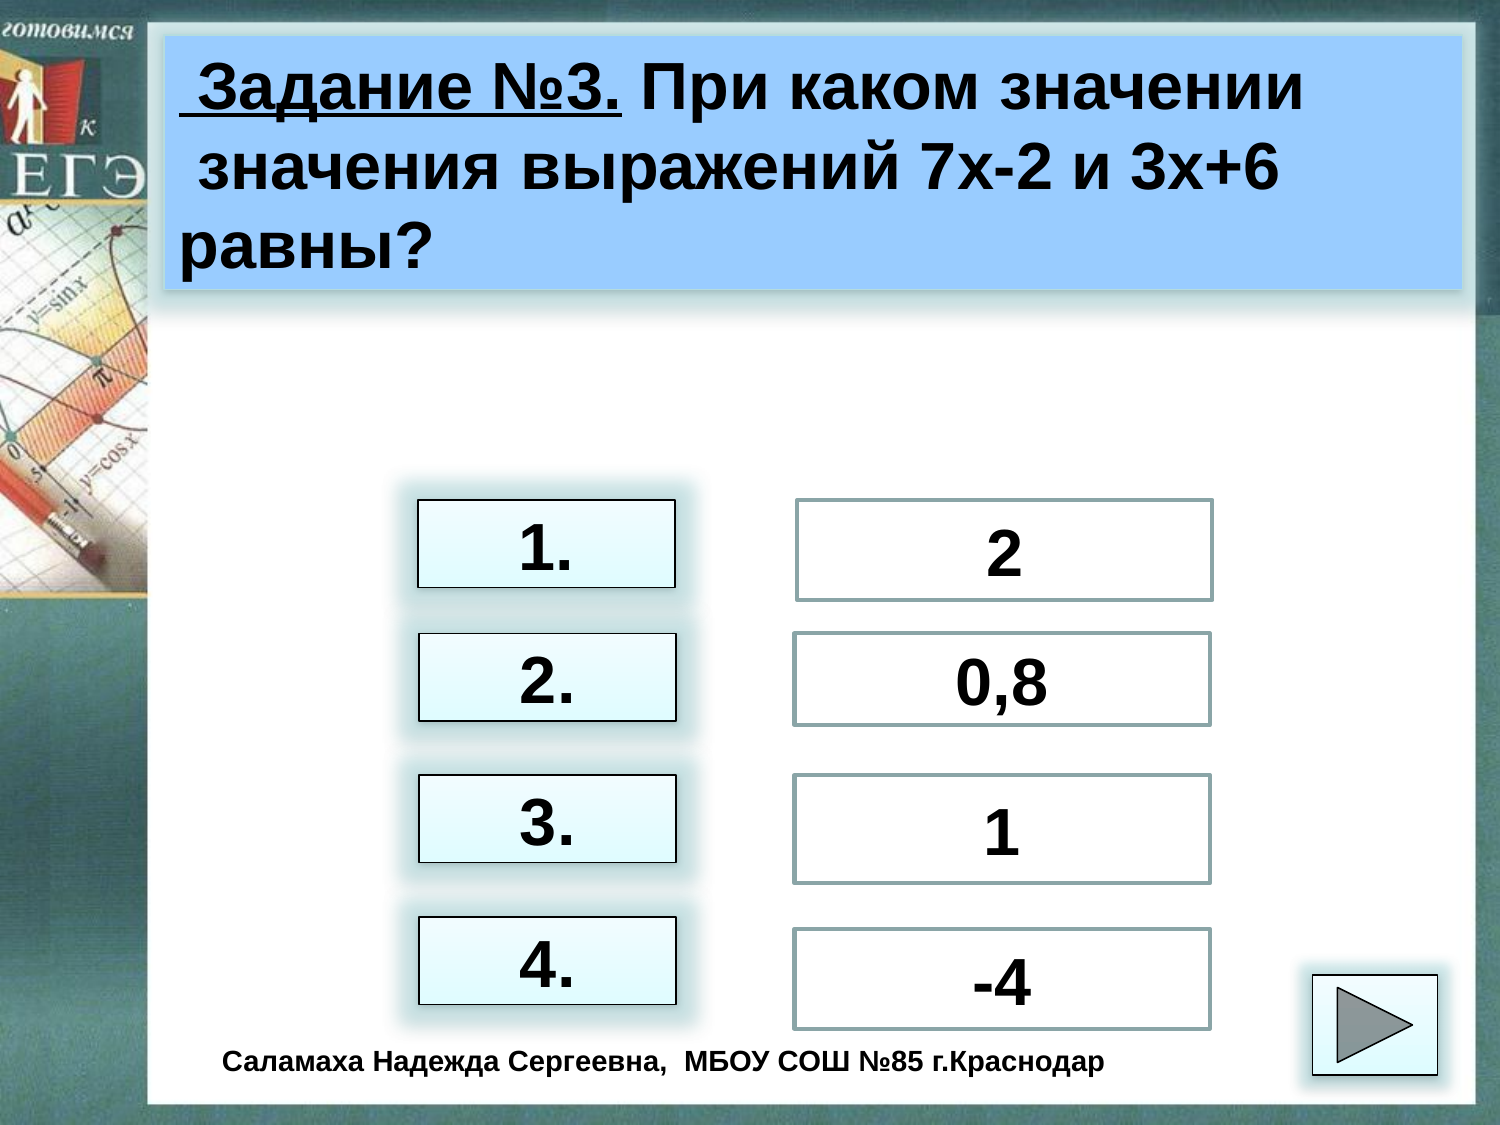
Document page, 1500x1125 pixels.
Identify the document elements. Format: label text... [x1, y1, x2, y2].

footer Саламаха Надежда Сергеевна, МБОУ СОШ №85 г.Краснодар [152, 1034, 1176, 1095]
text_box 2 [795, 498, 1214, 602]
text_box 3. [418, 774, 677, 863]
text_box Задание №3. При каком значении значения выражений 7х-2 и 3х+6 равны? [163, 34, 1463, 290]
text_box 2. [418, 633, 677, 722]
text_box -4 [792, 927, 1212, 1031]
picture [0, 1, 1500, 1125]
text_box 1. [417, 499, 676, 588]
text_box 0,8 [792, 631, 1212, 727]
text_box 4. [418, 916, 677, 1005]
text_box 1 [792, 773, 1212, 885]
text_box [1312, 974, 1438, 1076]
